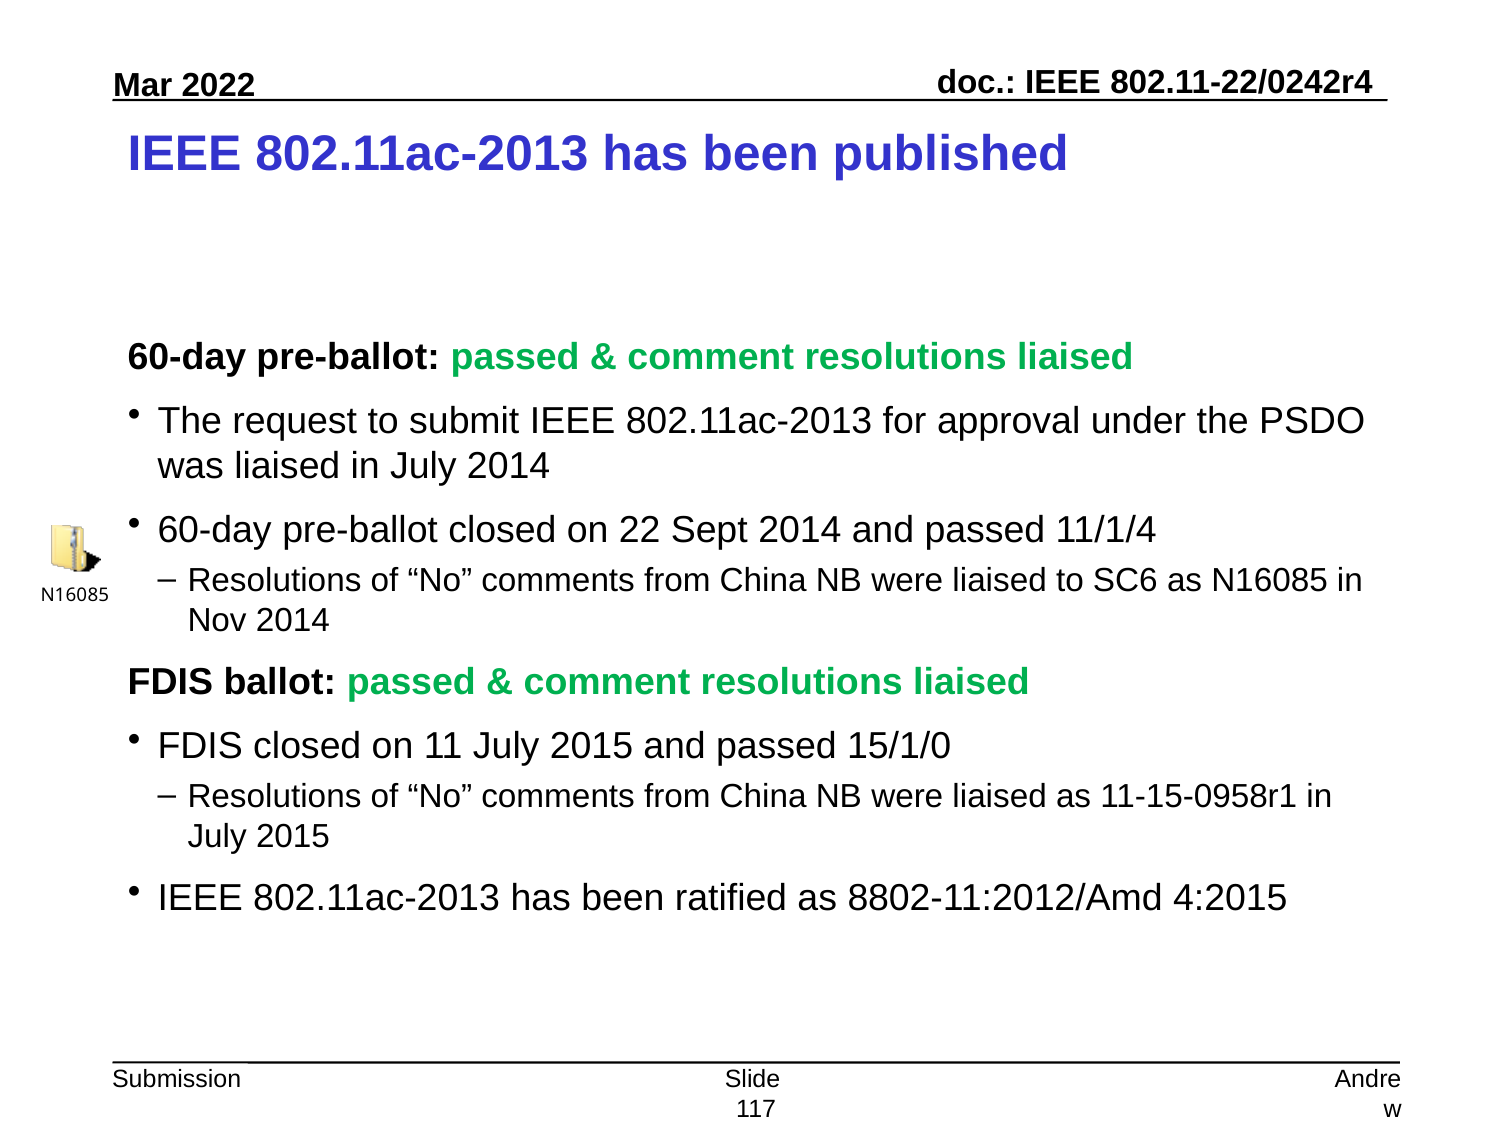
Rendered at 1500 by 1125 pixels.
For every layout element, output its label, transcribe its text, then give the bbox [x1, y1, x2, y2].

title IEEE 802.11ac-2013 has been published [112, 112, 1475, 288]
list 60-day pre-ballot: passed & comment resolutions liaised The request to submit IEEE 802.11ac-2013 for approval under the PSDO was liaised in July 2014 60-day pre-ballot closed on 22 Sept 2014 and passed 11/1/4 Resolutions of “No” comments from China NB were liaised to SC6 as N16085 in Nov 2014 FDIS ballot: passed & comment resolutions liaised FDIS closed on 11 July 2015 and passed 15/1/0 Resolutions of “No” comments from China NB were liaised as 11-15-0958r1 in July 2015 IEEE 802.11ac-2013 has been ratified as 8802-11:2012/Amd 4:2015 [112, 324, 1388, 1000]
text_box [0, 524, 151, 652]
footer Andrew Myles, Cisco [1320, 1061, 1402, 1093]
slide_number Slide 117 [709, 1061, 803, 1093]
